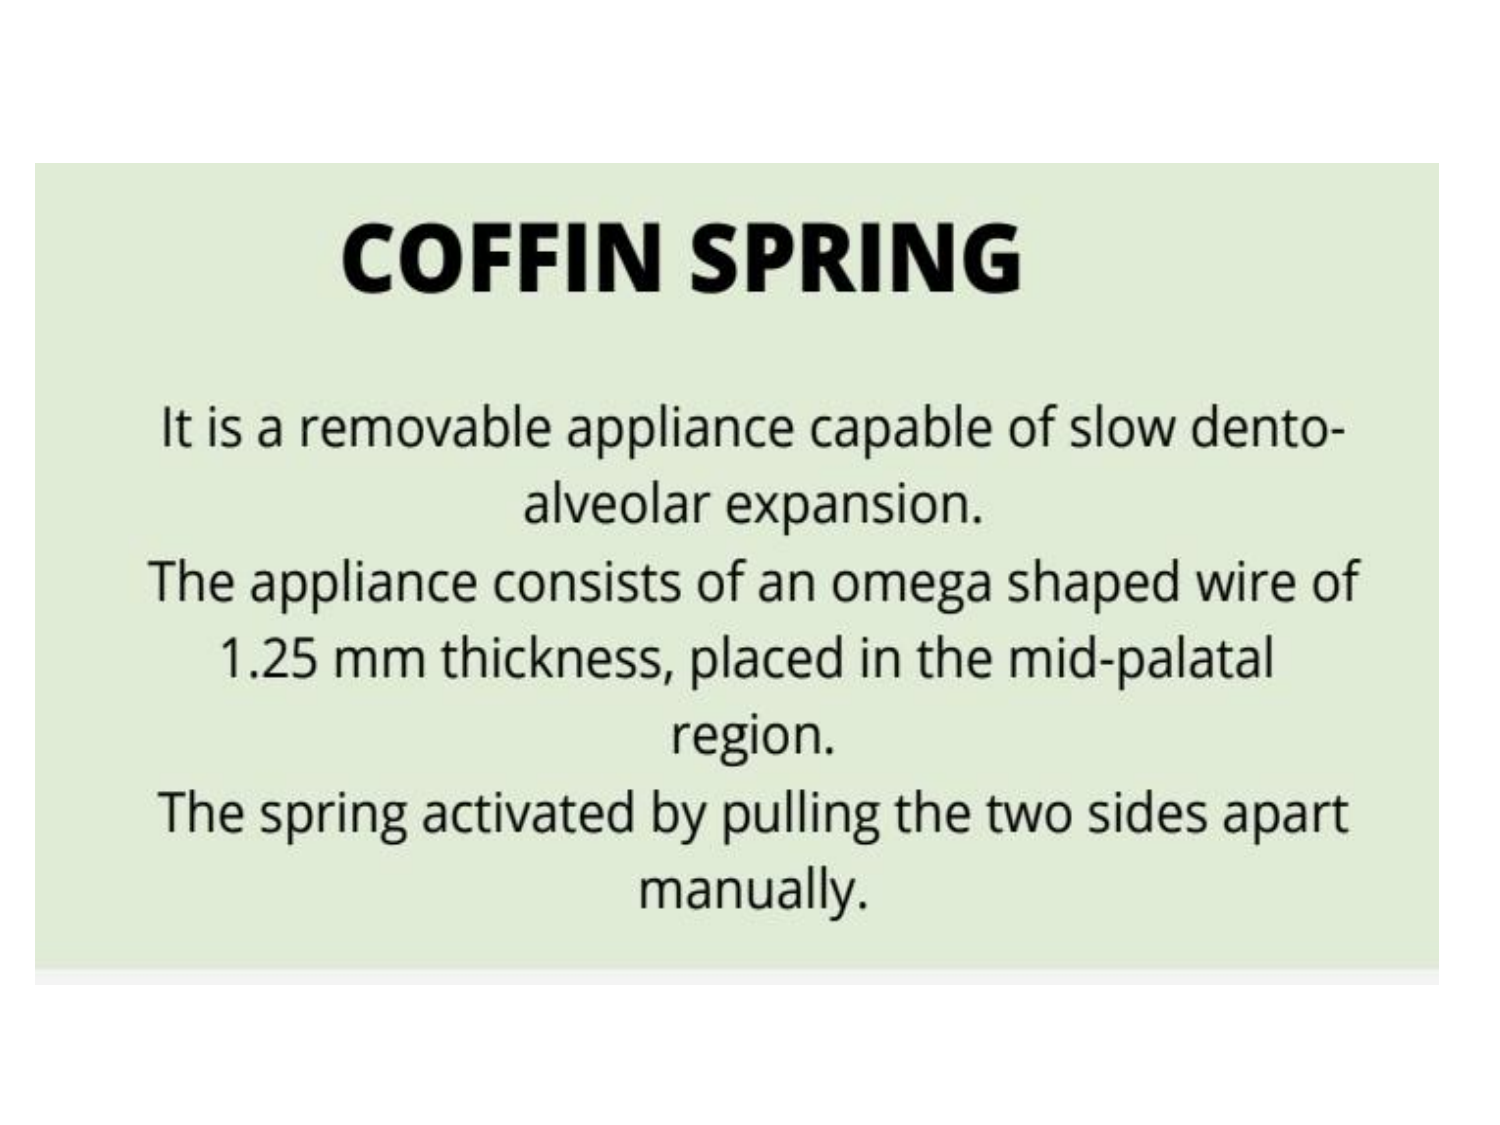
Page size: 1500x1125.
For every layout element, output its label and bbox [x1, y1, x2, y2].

picture [34, 163, 1440, 985]
